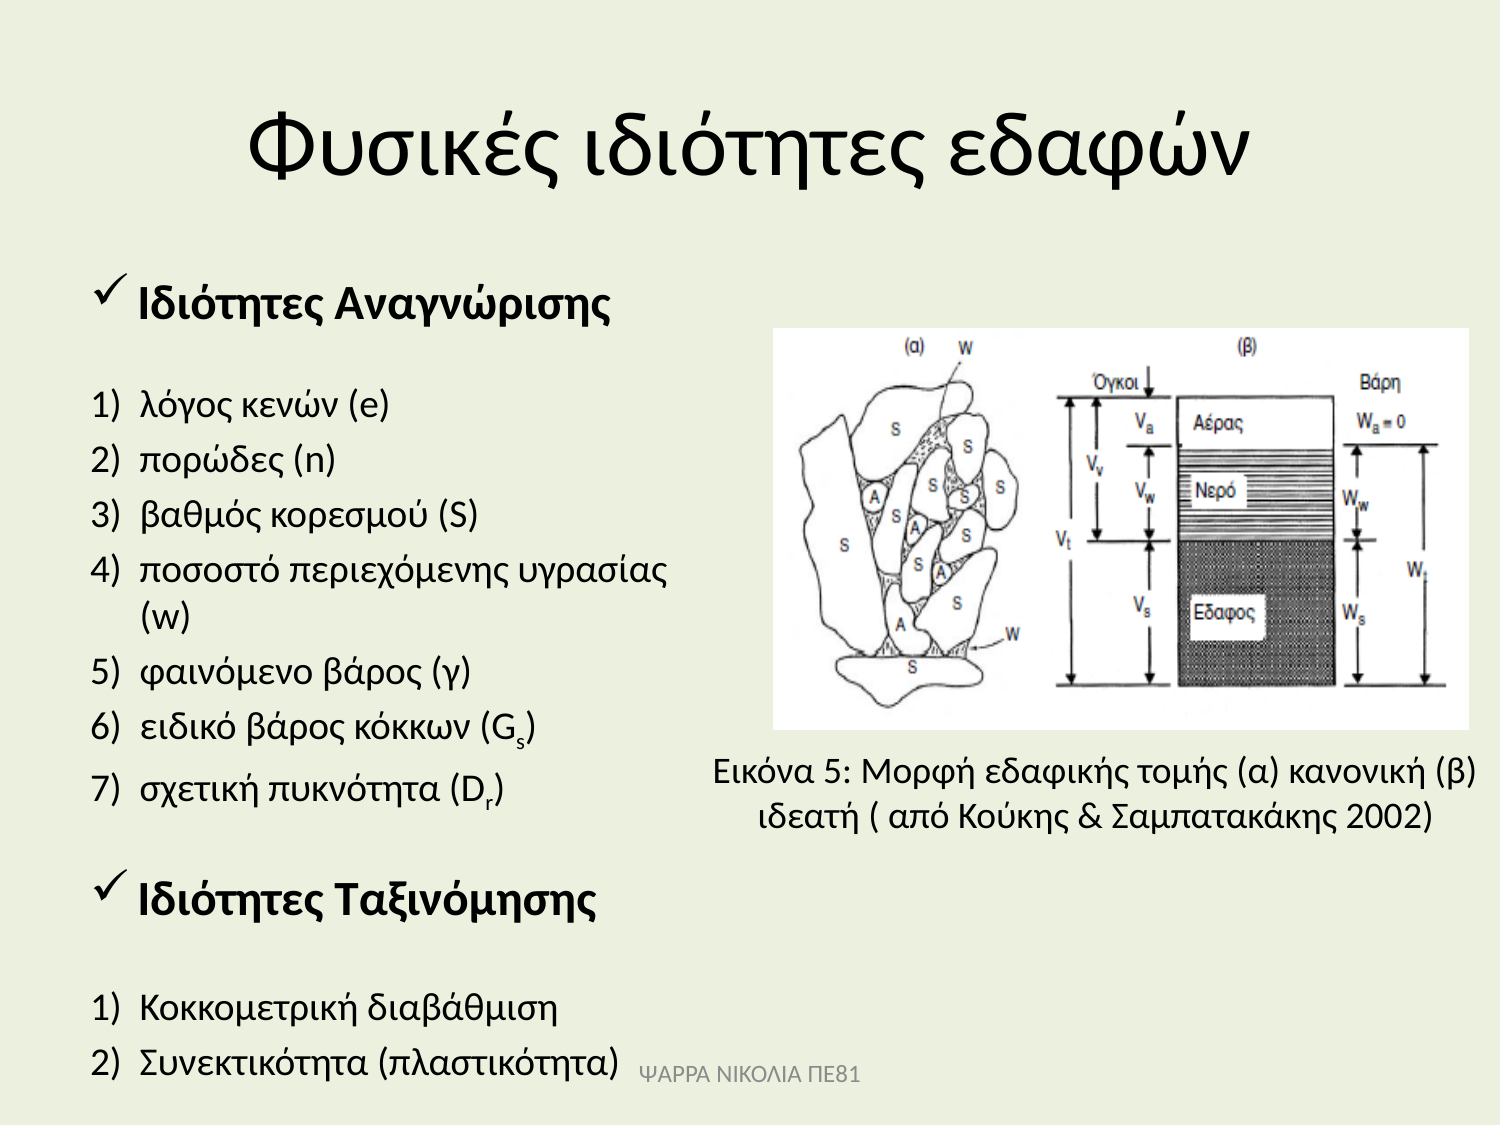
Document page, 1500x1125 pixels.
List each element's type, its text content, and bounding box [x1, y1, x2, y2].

title Φυσικές ιδιότητες εδαφών [75, 45, 1425, 233]
list Ιδιότητες Αναγνώρισης λόγος κενών (e) πορώδες (n) βαθμός κορεσμού (S) ποσοστό περιεχόμενης υγρασίας (w) φαινόμενο βάρος (γ) ειδικό βάρος κόκκων (Gs) σχετική πυκνότητα (Dr) Ιδιότητες Ταξινόμησης Κοκκομετρική διαβάθμιση Συνεκτικότητα (πλαστικότητα) [75, 262, 739, 1102]
text_box Εικόνα 5: Μορφή εδαφικής τομής (α) κανονική (β) ιδεατή ( από Κούκης & Σαμπατακάκης 2002) [690, 738, 1500, 843]
picture [773, 327, 1470, 730]
footer ΨΑΡΡΑ ΝΙΚΟΛΙΑ ΠΕ81 [512, 1042, 988, 1103]
